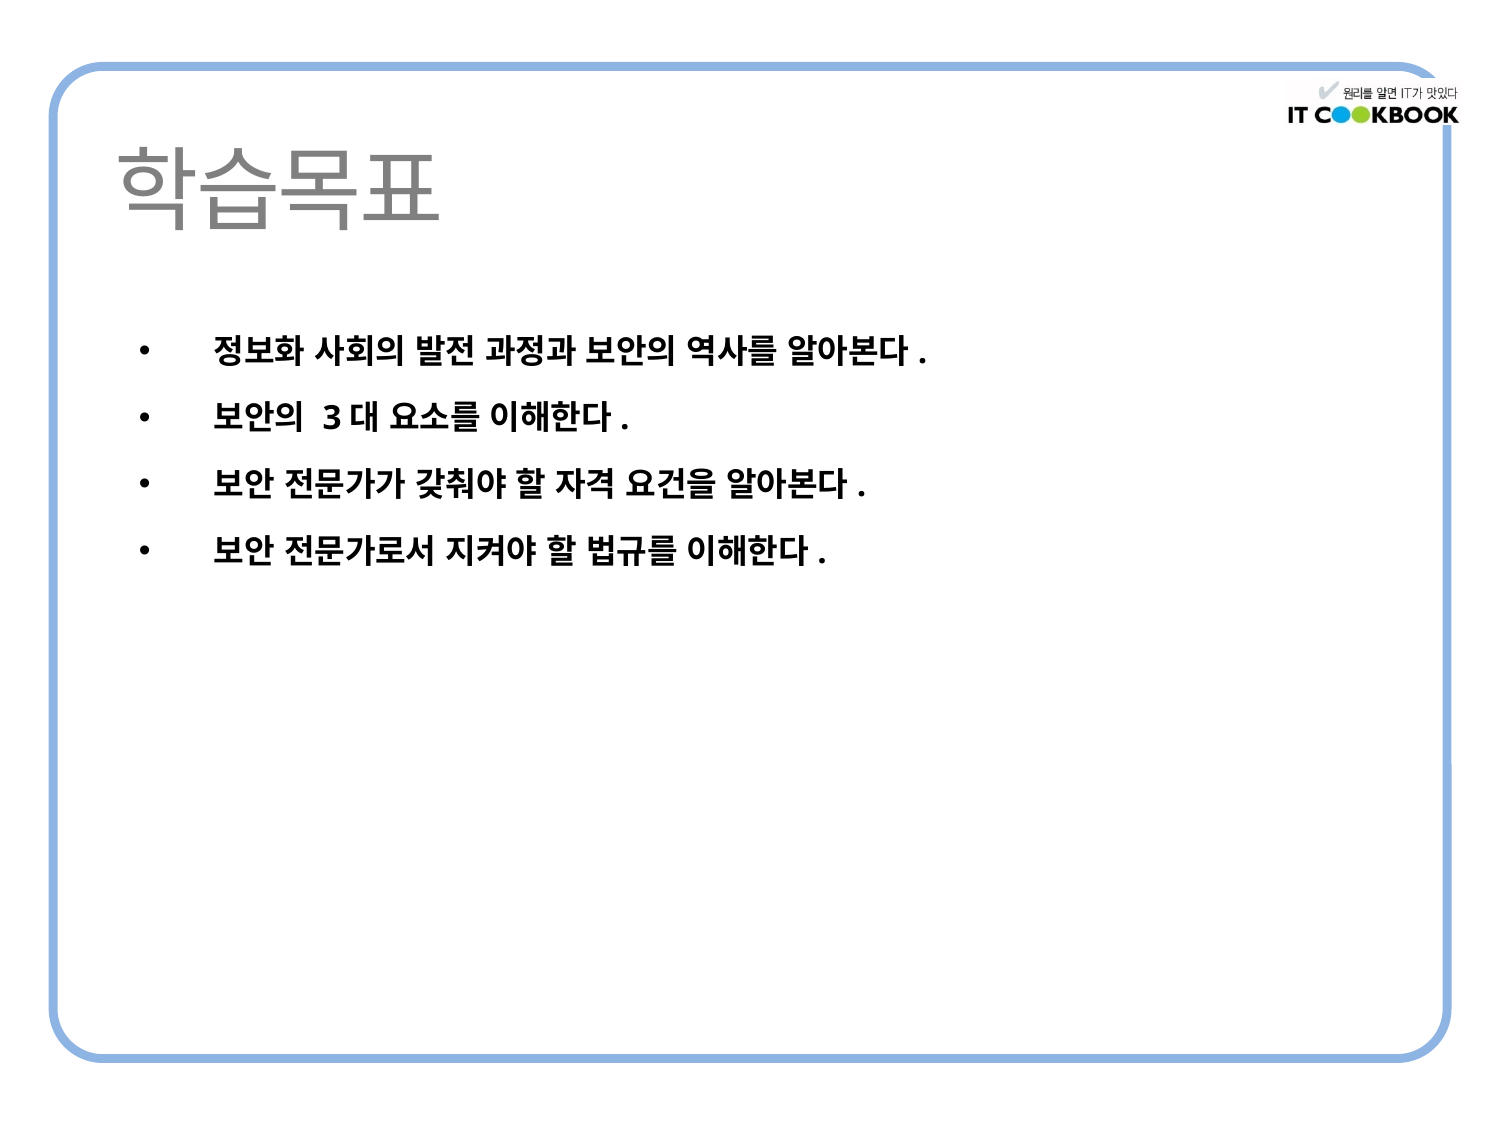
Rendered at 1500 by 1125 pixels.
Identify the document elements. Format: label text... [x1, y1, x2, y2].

list 정보화 사회의 발전 과정과 보안의 역사를 알아본다. 보안의 3대 요소를 이해한다. 보안 전문가가 갖춰야 할 자격 요건을 알아본다. 보안 전문가로서 지켜야 할 법규를 이해한다. [123, 302, 1389, 977]
picture [1284, 78, 1462, 125]
